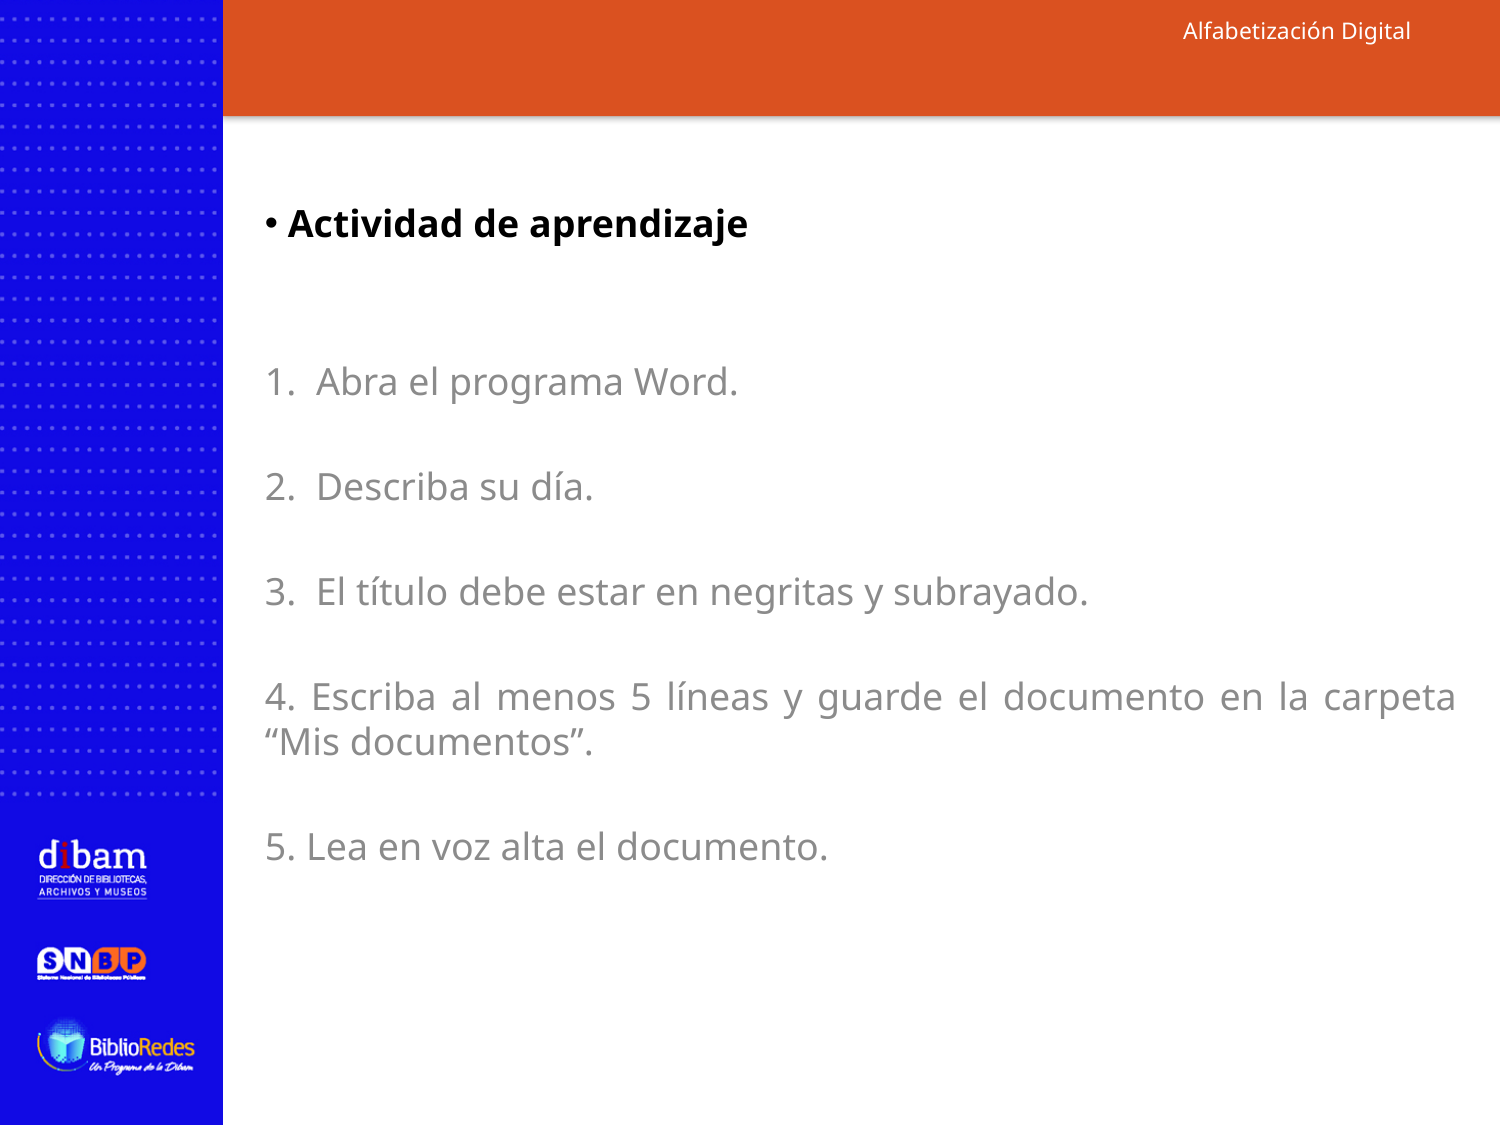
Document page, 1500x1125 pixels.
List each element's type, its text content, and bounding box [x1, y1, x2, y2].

subtitle Actividad de aprendizaje 1. Abra el programa Word. 2. Describa su día. 3. El título debe estar en negritas y subrayado. 4. Escriba al menos 5 líneas y guarde el documento en la carpeta “Mis documentos”. 5. Lea en voz alta el documento. [249, 140, 1474, 1050]
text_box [225, 0, 1500, 117]
picture [0, 0, 223, 1125]
